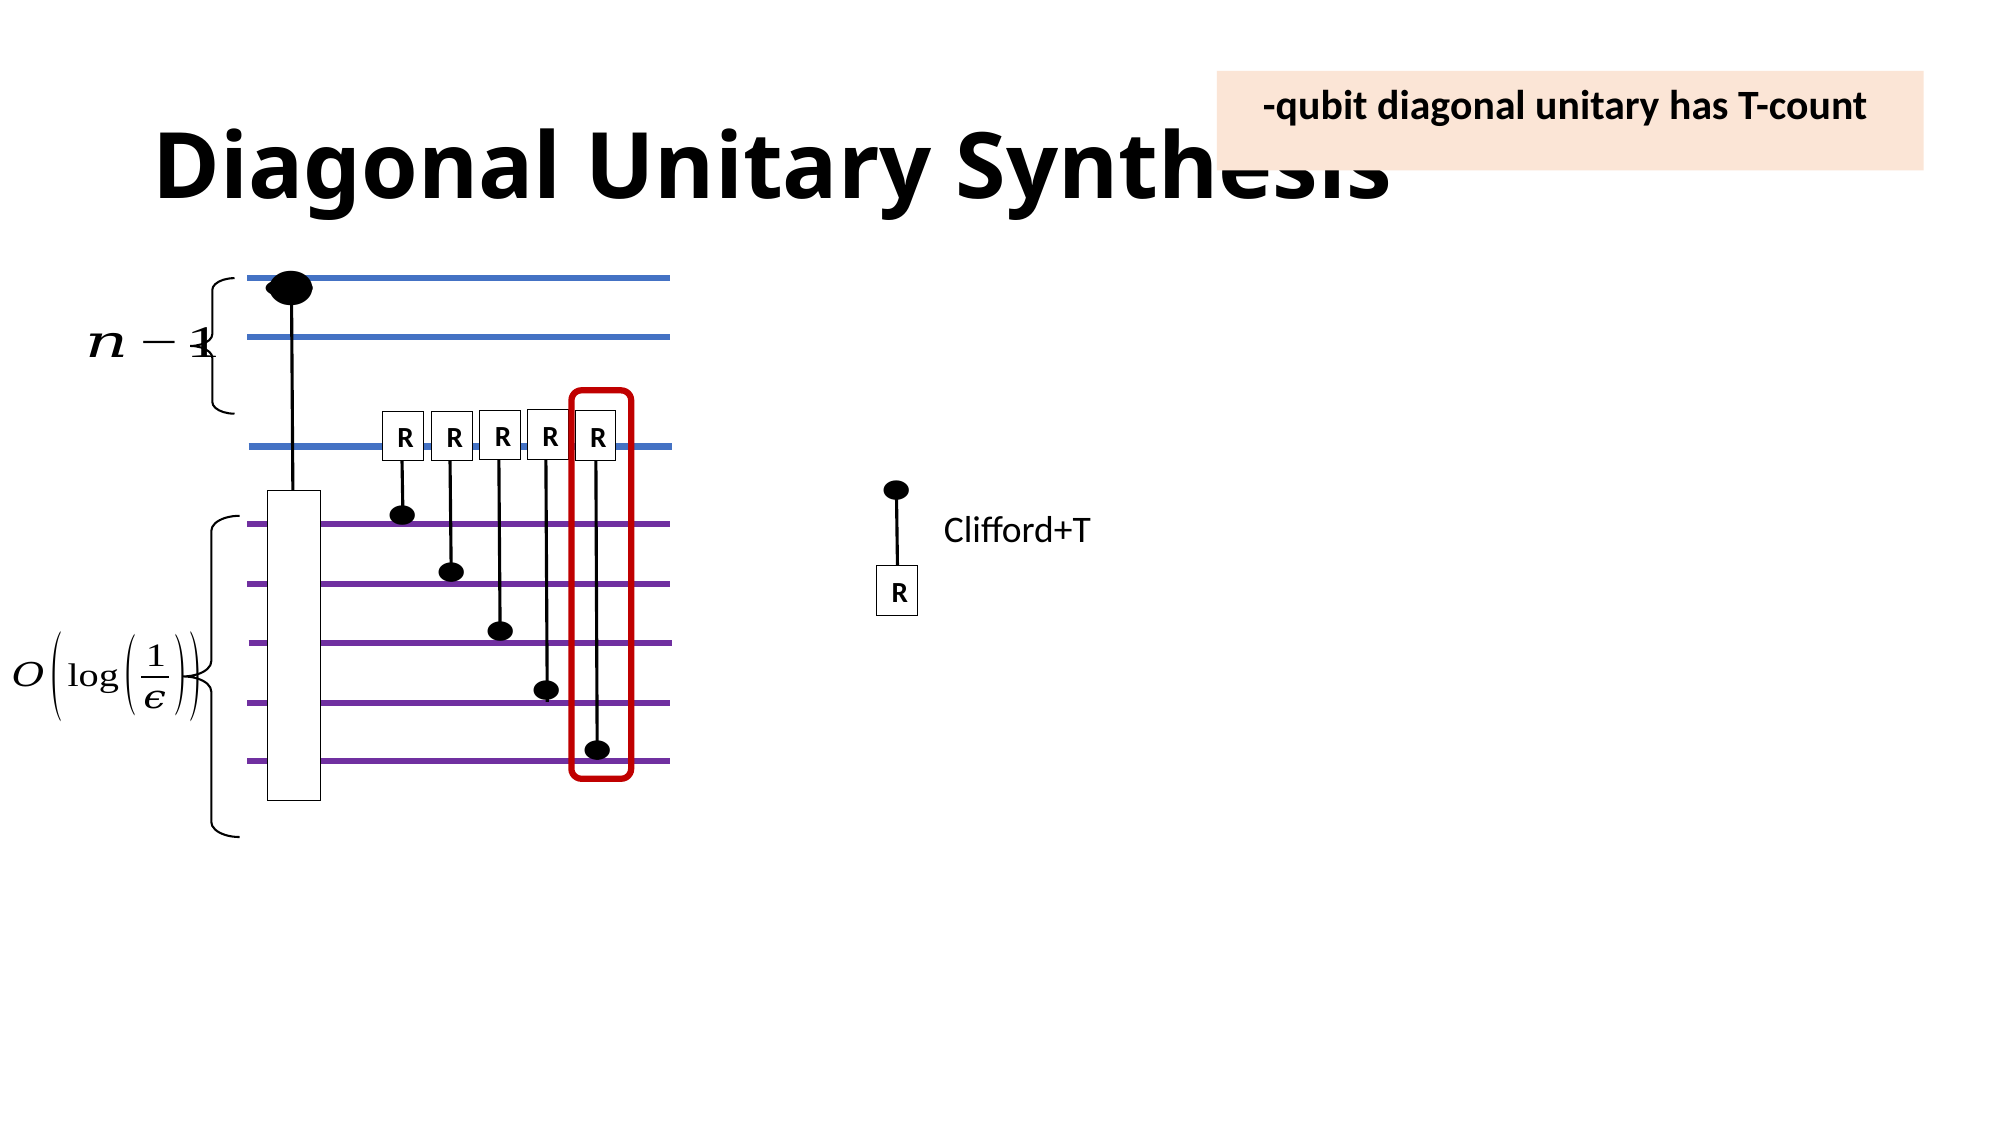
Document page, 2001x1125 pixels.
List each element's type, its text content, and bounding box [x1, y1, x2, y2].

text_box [11, 133, 672, 838]
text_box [863, 410, 1342, 617]
title Diagonal Unitary Synthesis [137, 59, 1863, 278]
